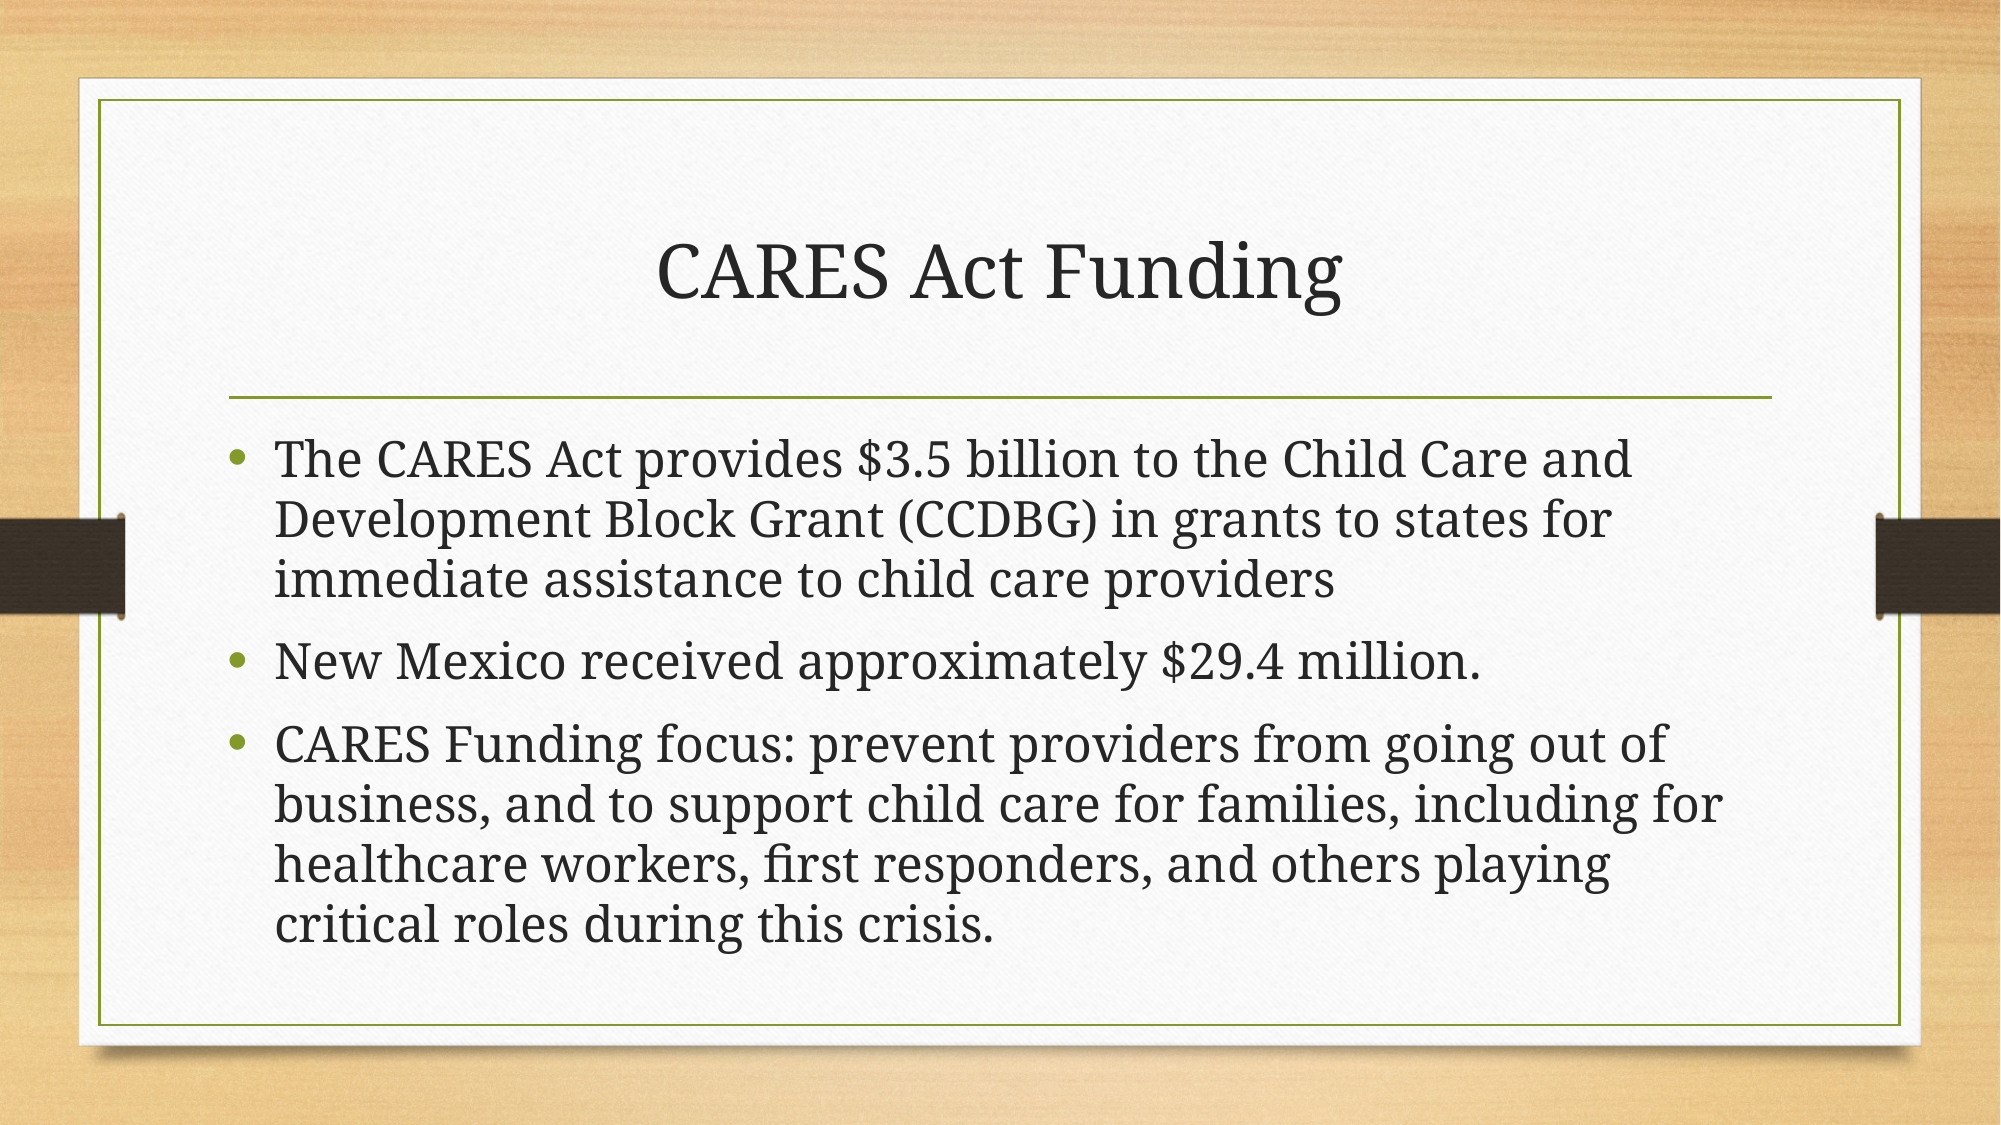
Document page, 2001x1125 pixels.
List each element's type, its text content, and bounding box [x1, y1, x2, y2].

list The CARES Act provides $3.5 billion to the Child Care and Development Block Grant (CCDBG) in grants to states for immediate assistance to child care providers New Mexico received approximately $29.4 million. CARES Funding focus: prevent providers from going out of business, and to support child care for families, including for healthcare workers, first responders, and others playing critical roles during this crisis. [212, 419, 1788, 964]
picture [0, 0, 2001, 1125]
title CARES Act Funding [212, 161, 1788, 375]
